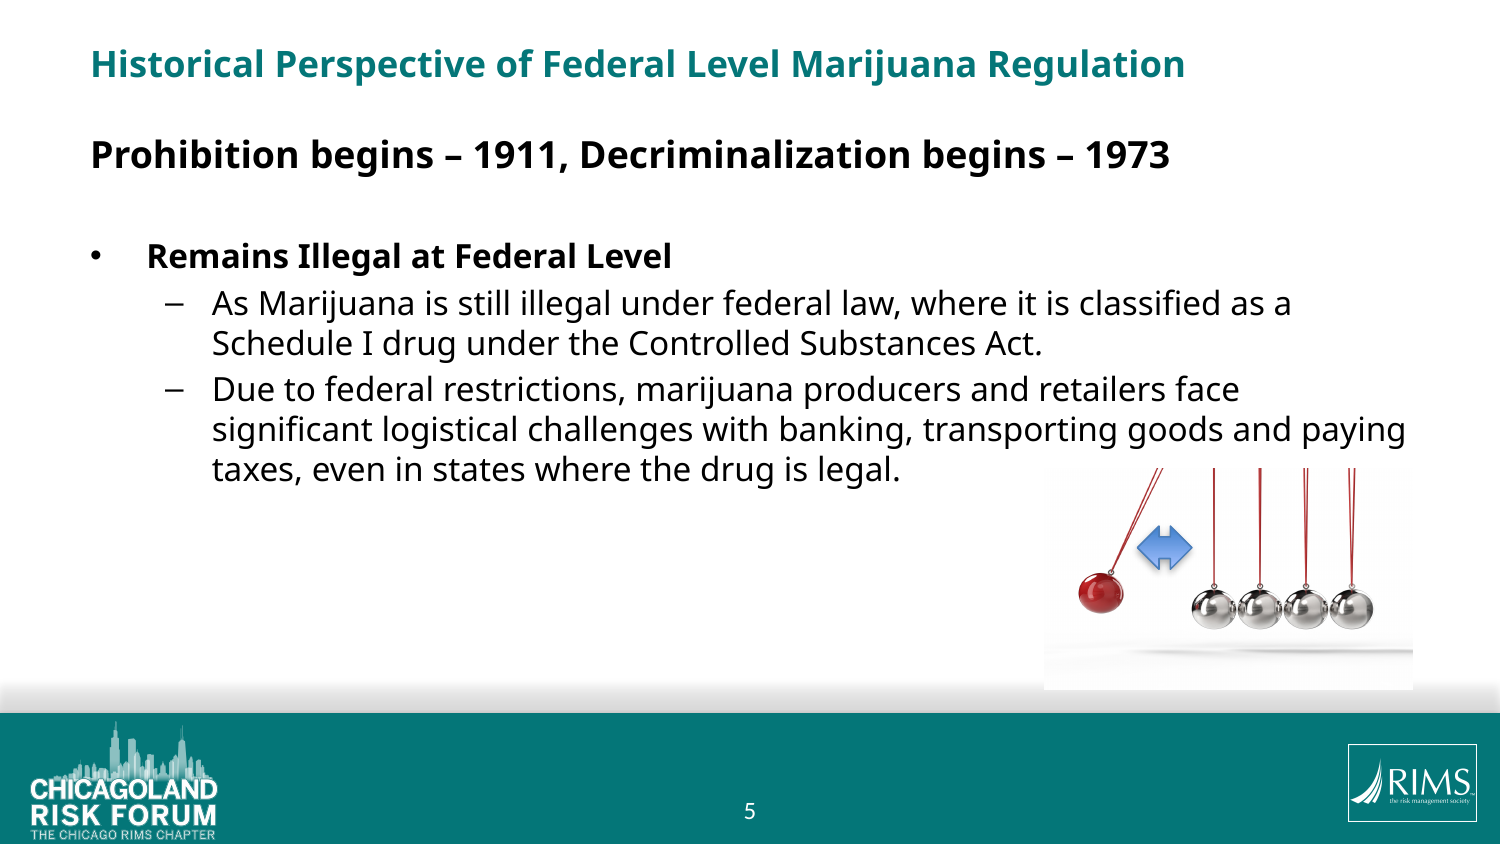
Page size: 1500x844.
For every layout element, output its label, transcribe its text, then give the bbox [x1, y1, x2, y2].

list Prohibition begins – 1911, Decriminalization begins – 1973 Remains Illegal at Federal Level As Marijuana is still illegal under federal law, where it is classified as a Schedule I drug under the Controlled Substances Act. Due to federal restrictions, marijuana producers and retailers face significant logistical challenges with banking, transporting goods and paying taxes, even in states where the drug is legal. [75, 123, 1425, 844]
picture [1044, 467, 1414, 690]
title Historical Perspective of Federal Level Marijuana Regulation [75, 33, 1463, 175]
picture [1425, 744, 1477, 822]
picture [29, 721, 75, 842]
